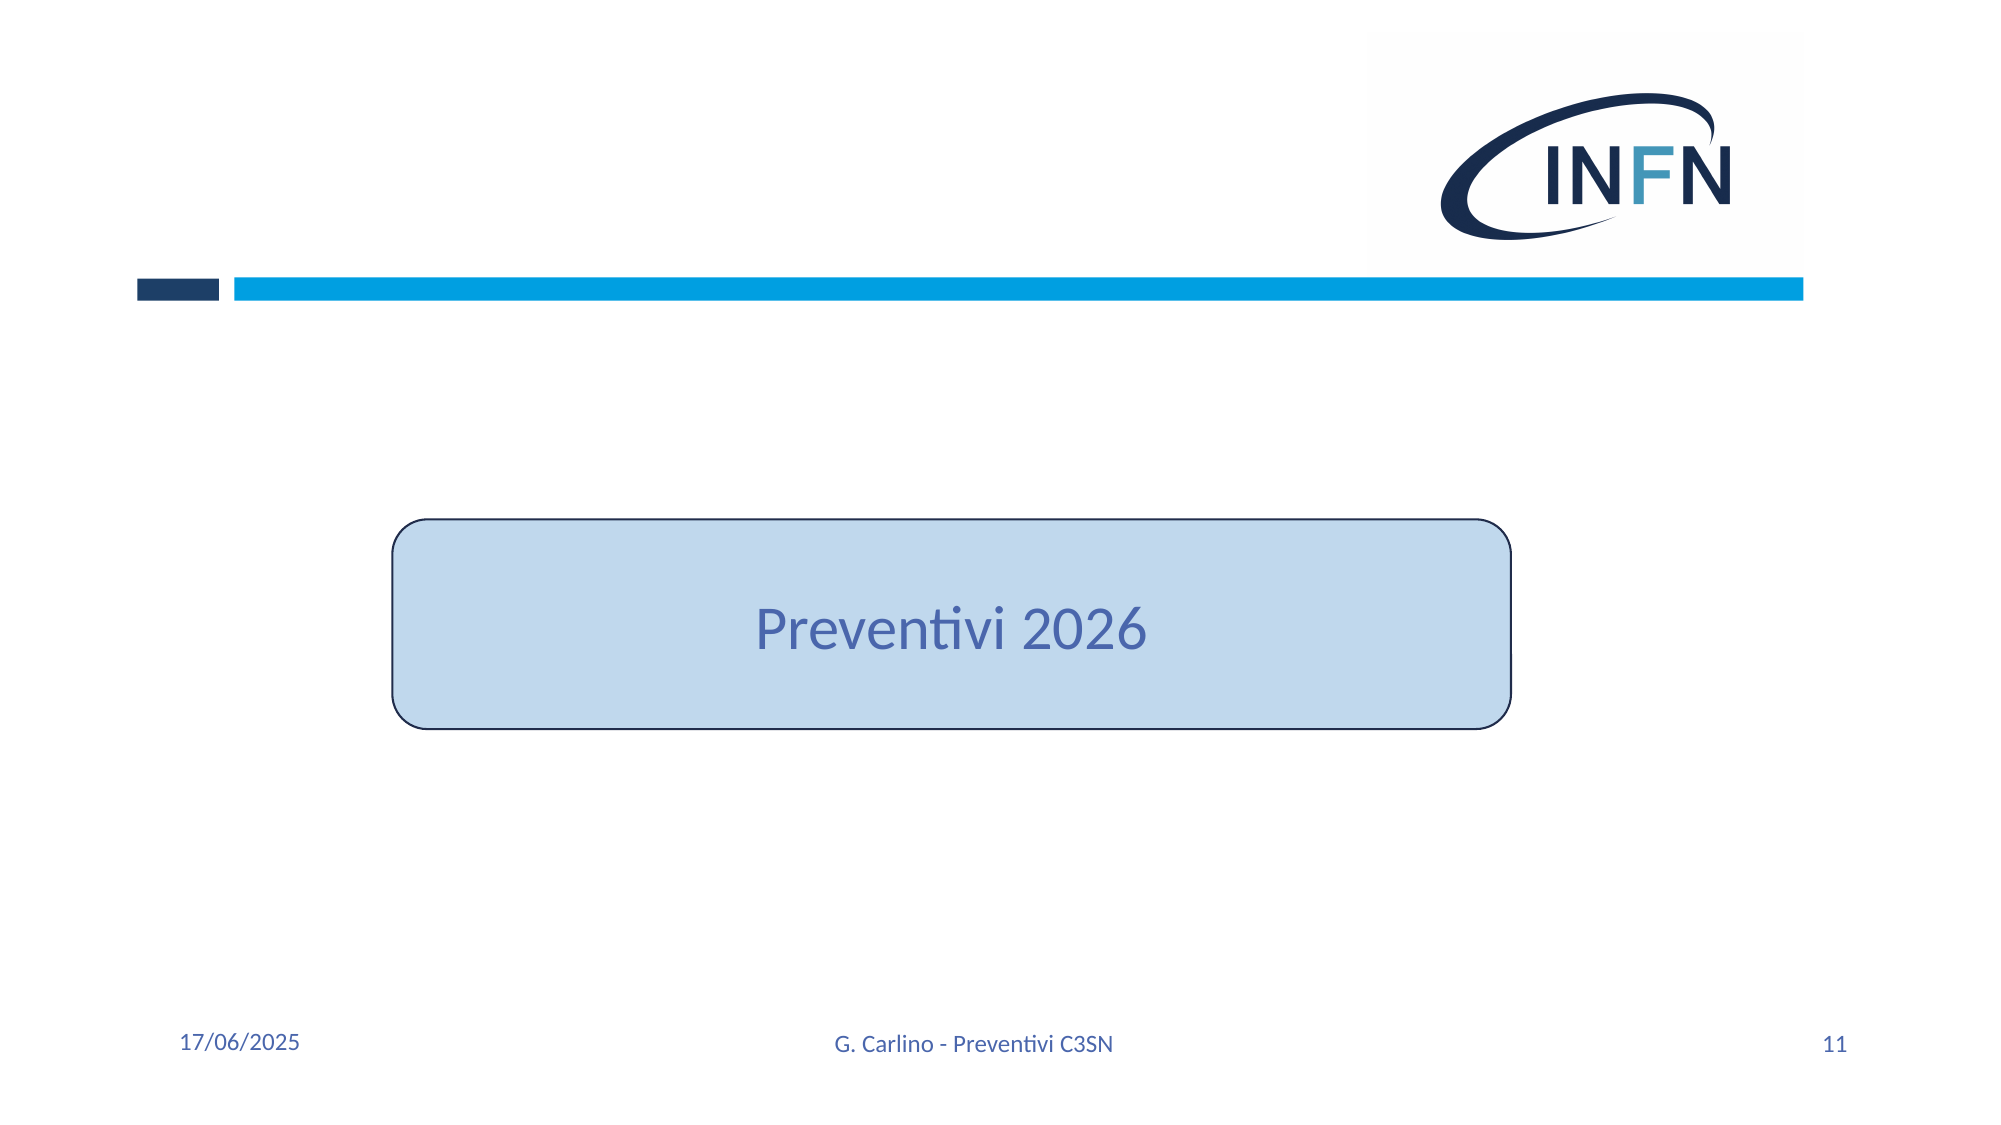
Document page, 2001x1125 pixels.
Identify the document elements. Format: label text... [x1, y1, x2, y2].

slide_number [164, 1010, 595, 1071]
slide_number 11 [1691, 1012, 1863, 1073]
text_box Preventivi 2026 [391, 518, 1513, 731]
picture [1367, 32, 1804, 277]
footer G. Carlino - Preventivi C3SN [460, 1012, 1489, 1073]
